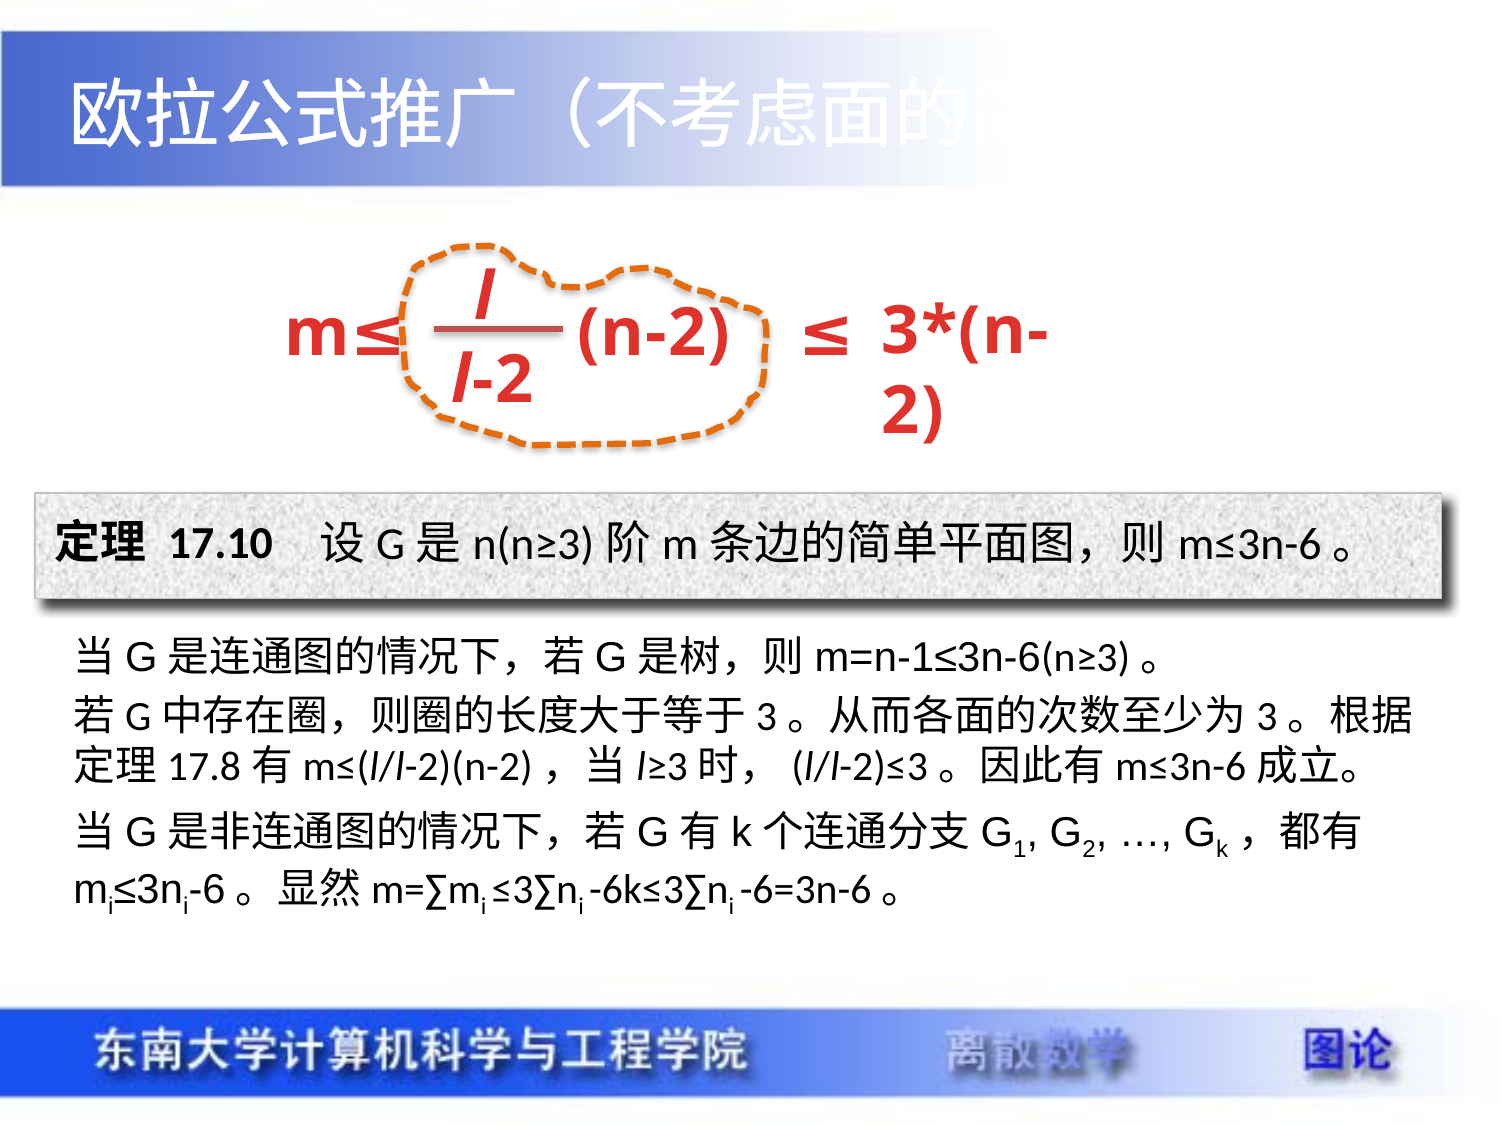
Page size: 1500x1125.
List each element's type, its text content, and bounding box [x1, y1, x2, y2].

text_box [487, 432, 709, 446]
text_box 当G是非连通图的情况下，若G有k个连通分支G1, G2, …, Gk，都有mi≤3ni-6。显然m=∑mi ≤3∑ni -6k≤3∑ni -6=3n-6。 [58, 797, 1430, 927]
text_box 欧拉公式推广（不考虑面的简单平面图） [53, 58, 1434, 164]
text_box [257, 245, 774, 425]
text_box 若G中存在圈，则圈的长度大于等于3。从而各面的次数至少为3。根据定理17.8有m≤(l/l-2)(n-2)，当l≥3时，(l/l-2)≤3。因此有m≤3n-6成立。 [58, 681, 1453, 797]
picture [0, 0, 1500, 1125]
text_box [738, 278, 1079, 378]
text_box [34, 492, 1442, 599]
text_box 当G是连通图的情况下，若G是树，则m=n-1≤3n-6(n≥3)。 [58, 622, 1430, 681]
